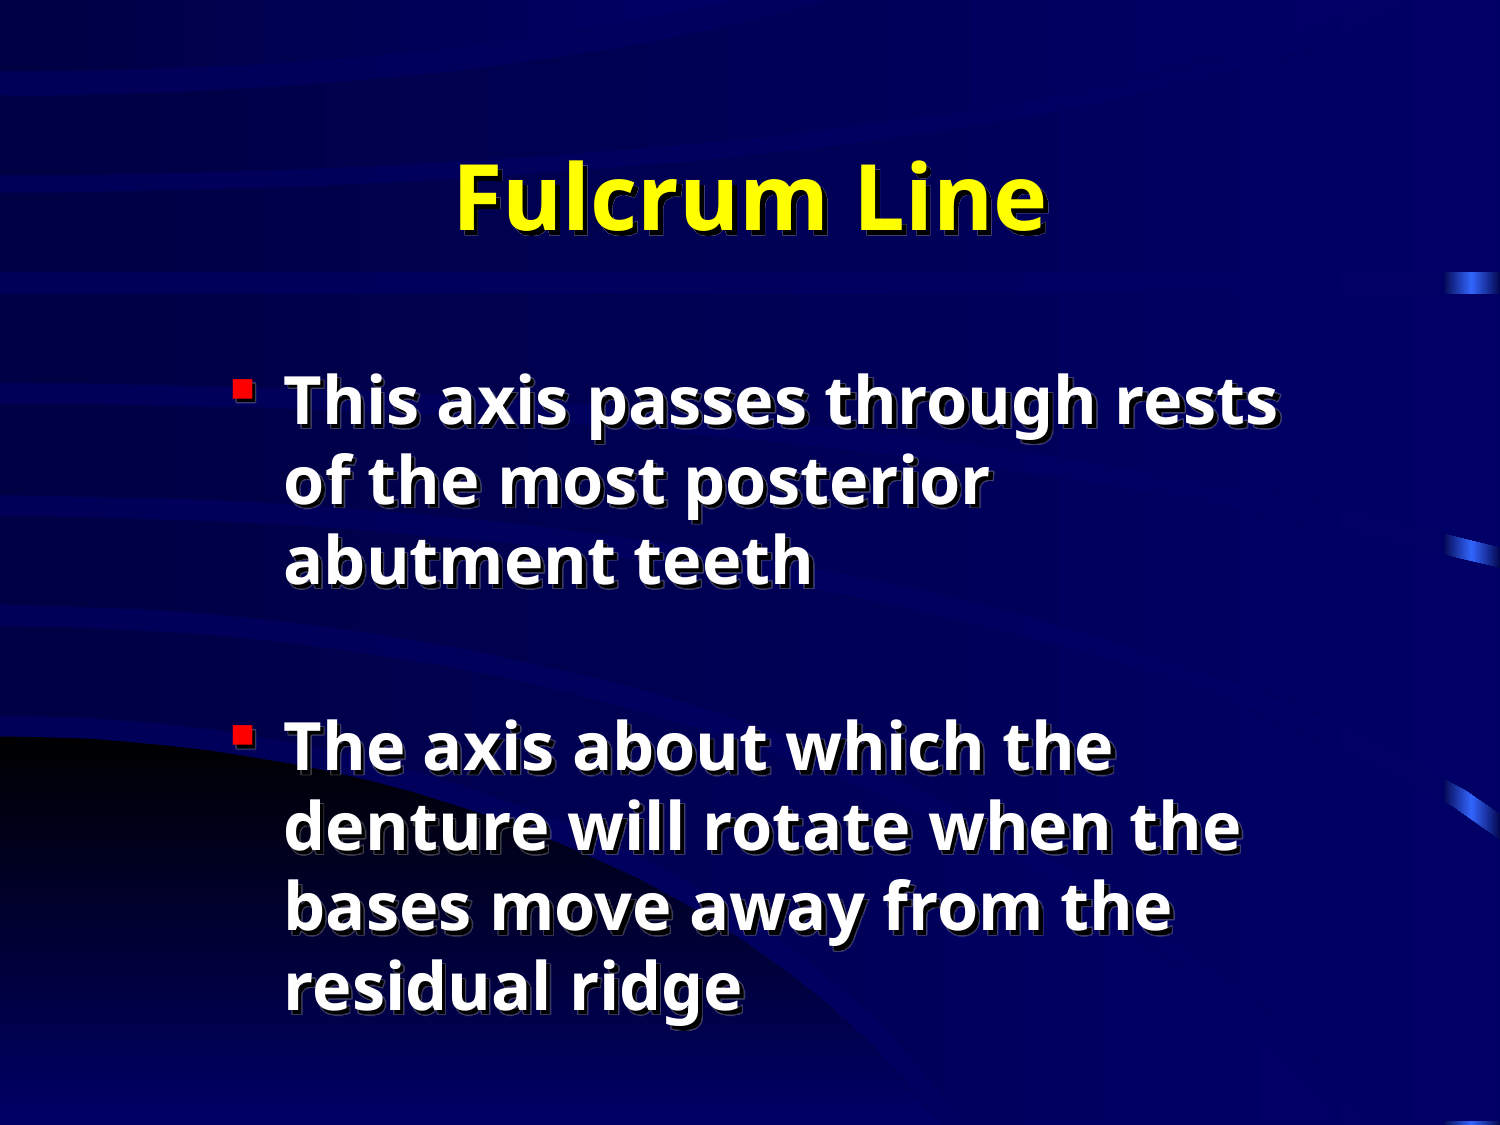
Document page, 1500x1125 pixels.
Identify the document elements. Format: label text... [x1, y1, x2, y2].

title Fulcrum Line [112, 99, 1388, 288]
list This axis passes through rests of the most posterior abutment teeth The axis about which the denture will rotate when the bases move away from the residual ridge [212, 349, 1351, 1026]
